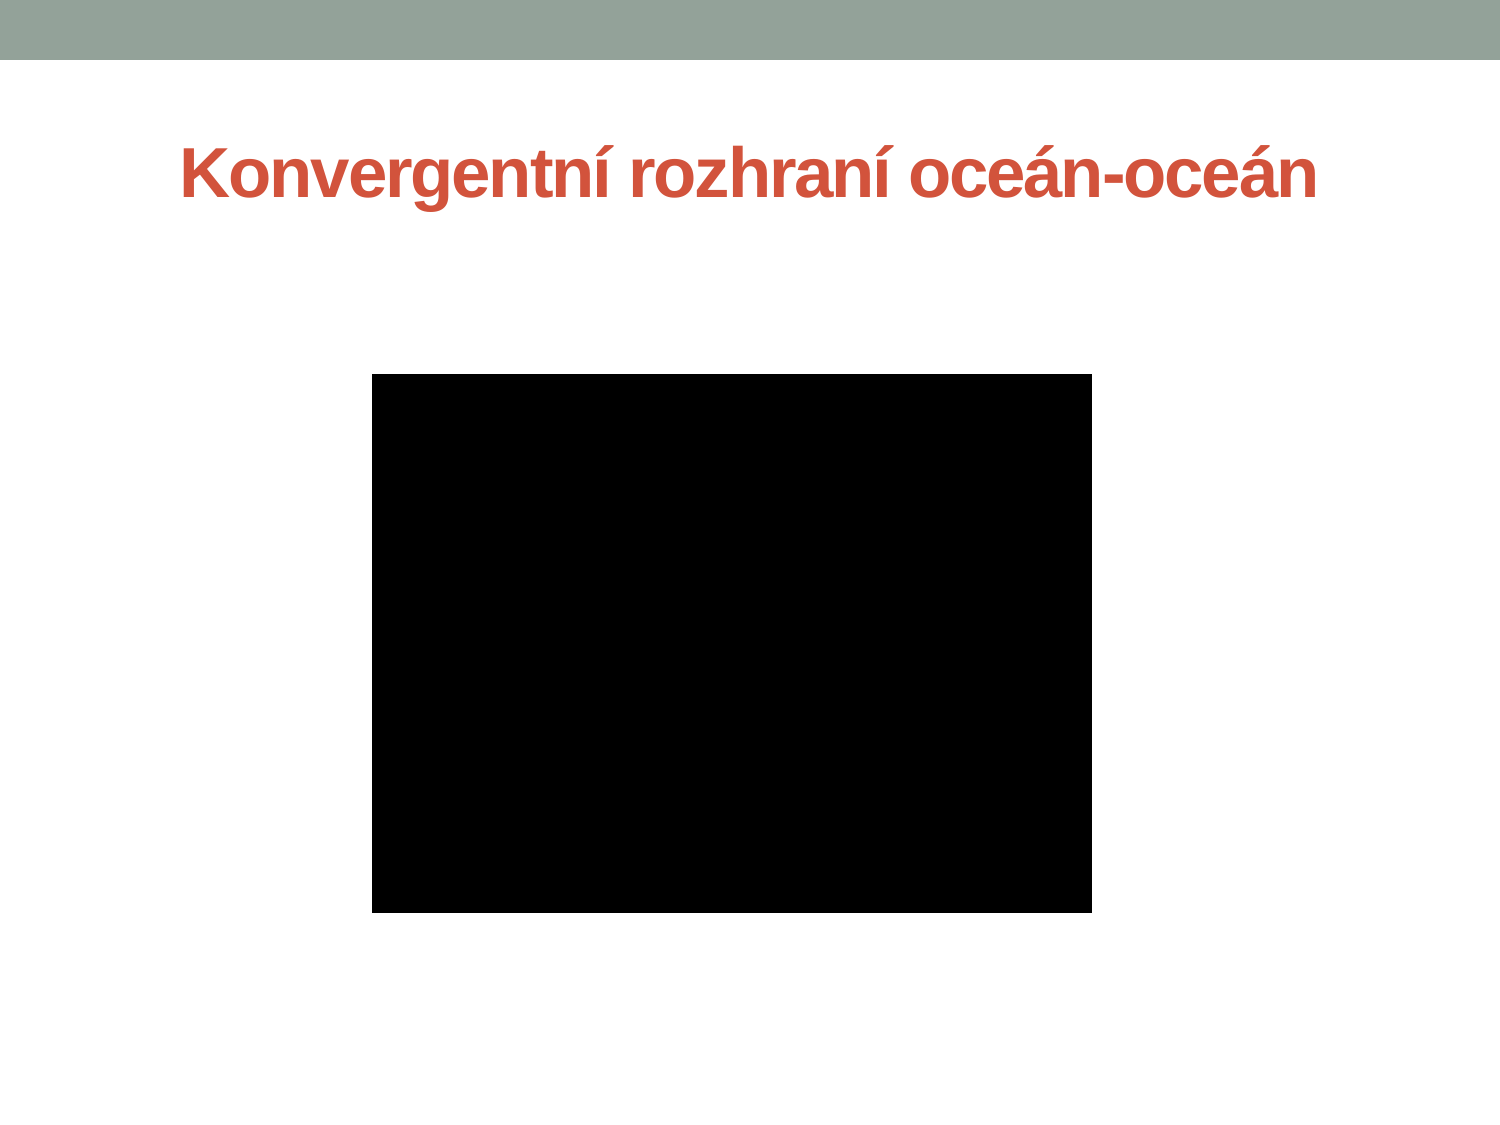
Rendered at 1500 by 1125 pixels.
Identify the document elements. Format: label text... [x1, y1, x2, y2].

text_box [371, 373, 1093, 915]
title Konvergentní rozhraní oceán-oceán [75, 87, 1425, 250]
